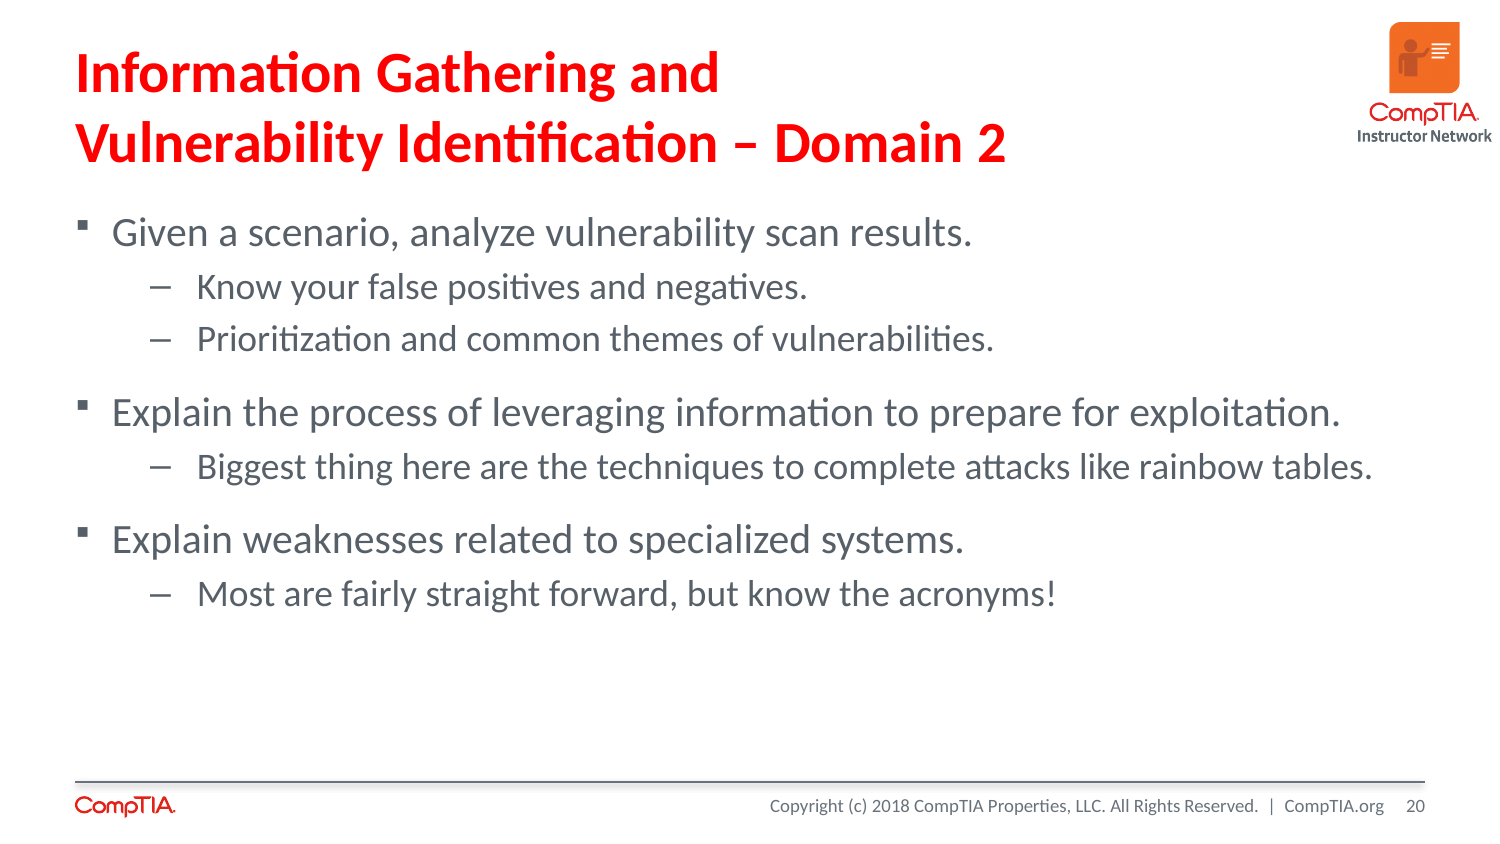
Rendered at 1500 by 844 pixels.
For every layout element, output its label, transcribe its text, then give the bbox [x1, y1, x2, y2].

picture [1358, 22, 1492, 142]
slide_number 20 [1384, 782, 1425, 827]
list Given a scenario, analyze vulnerability scan results. Know your false positives and negatives. Prioritization and common themes of vulnerabilities. Explain the process of leveraging information to prepare for exploitation. Biggest thing here are the techniques to complete attacks like rainbow tables. Explain weaknesses related to specialized systems. Most are fairly straight forward, but know the acronyms! [75, 196, 1425, 754]
title Information Gathering and Vulnerability Identification – Domain 2 [75, 33, 1425, 175]
